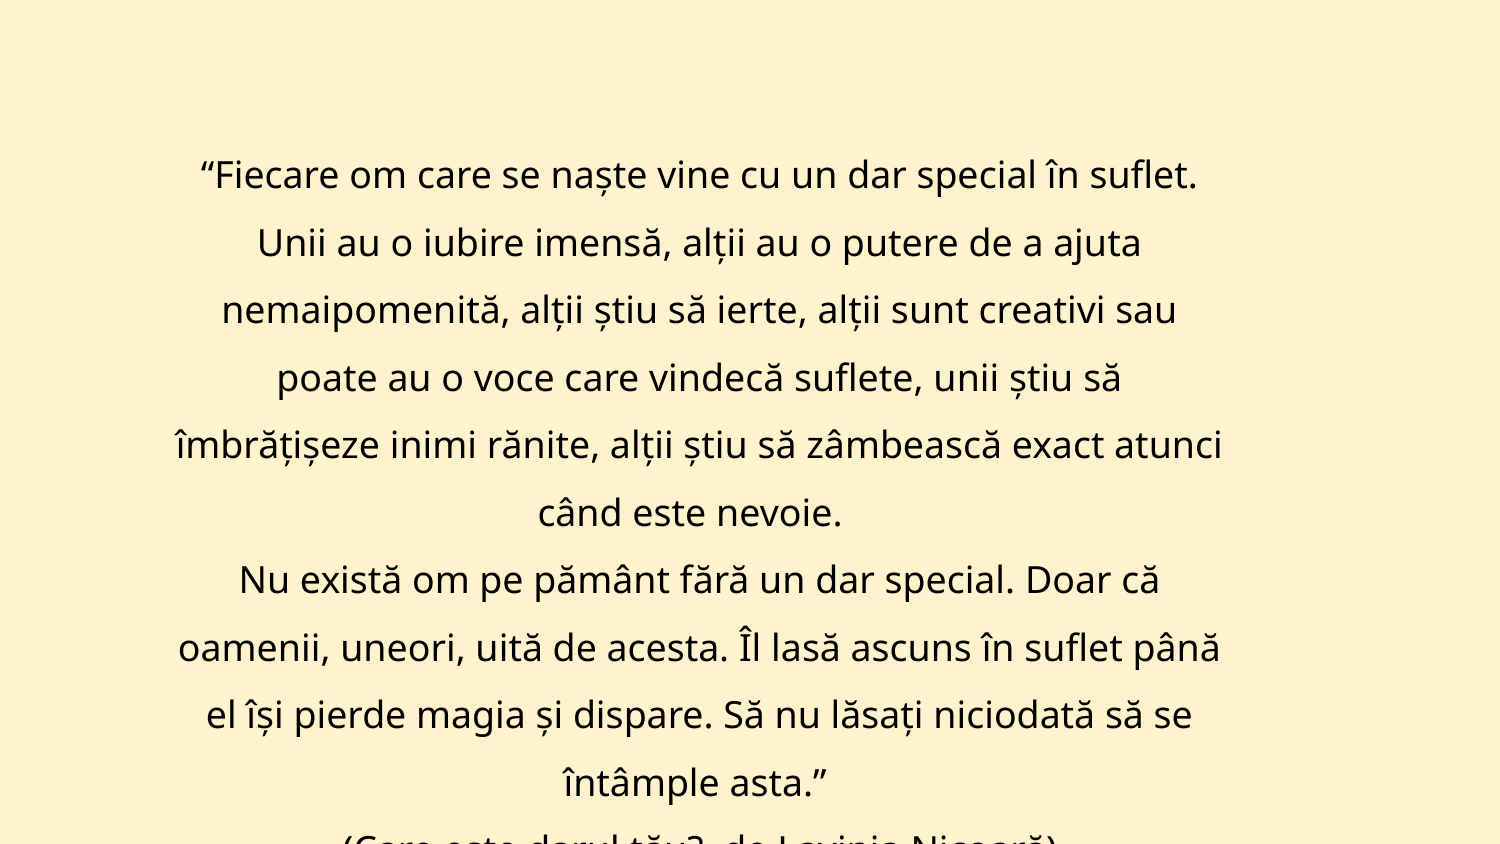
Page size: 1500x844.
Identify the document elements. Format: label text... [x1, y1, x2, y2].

text_box “Fiecare om care se naște vine cu un dar special în suflet. Unii au o iubire imensă, alții au o putere de a ajuta nemaipomenită, alții știu să ierte, alții sunt creativi sau poate au o voce care vindecă suflete, unii știu să îmbrățișeze inimi rănite, alții știu să zâmbească exact atunci când este nevoie. Nu există om pe pământ fără un dar special. Doar că oamenii, uneori, uită de acesta. Îl lasă ascuns în suflet până el își pierde magia și dispare. Să nu lăsați niciodată să se întâmple asta.” (Care este darul tău?, de Lavinia Nicoară) [158, 121, 1242, 844]
